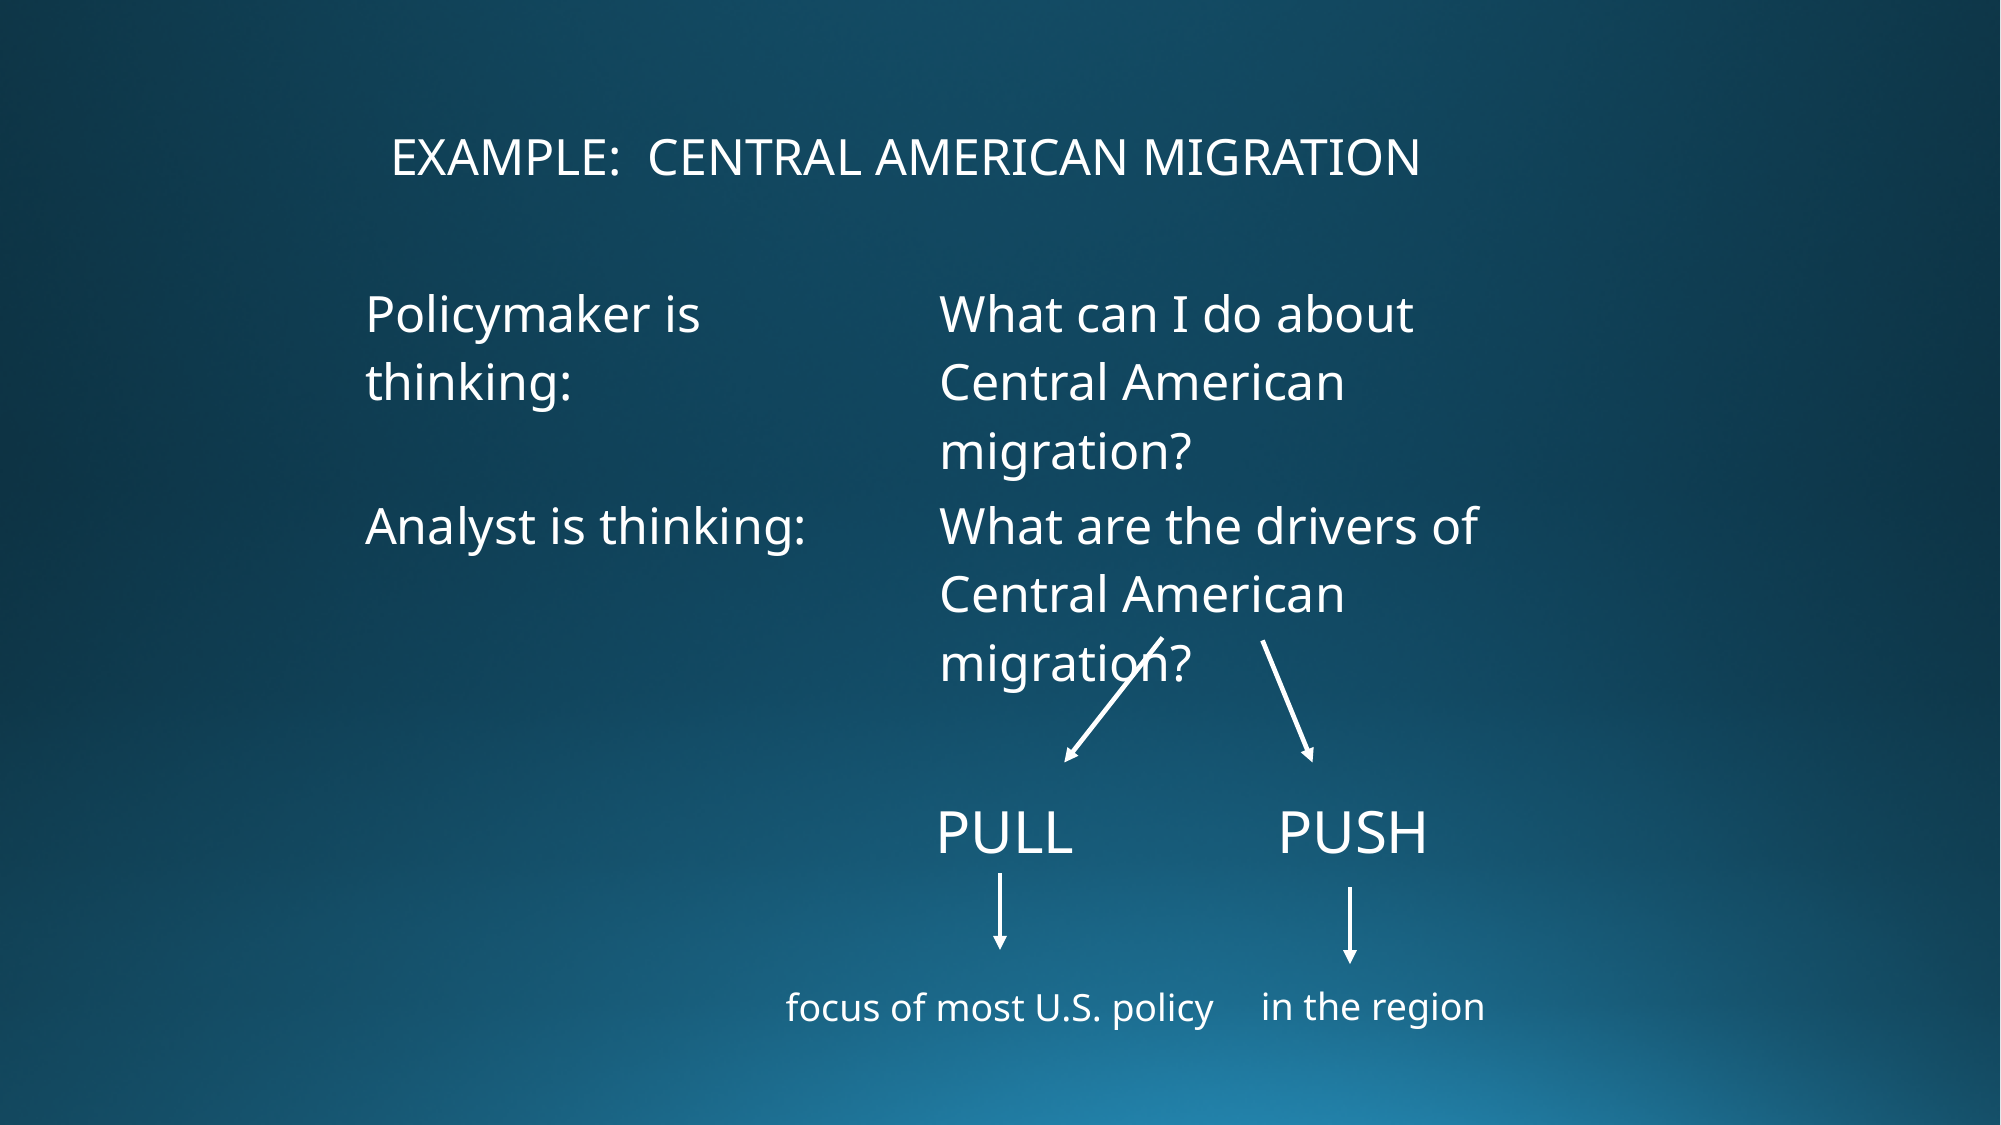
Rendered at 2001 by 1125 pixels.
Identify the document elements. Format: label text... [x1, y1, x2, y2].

table_header Policymaker is thinking: [350, 272, 925, 467]
table_header Analyst is thinking: [350, 483, 925, 678]
text_box EXAMPLE: CENTRAL AMERICAN MIGRATION [375, 118, 1491, 193]
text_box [1064, 637, 1313, 763]
table_header What can I do about Central American migration? [925, 272, 1600, 467]
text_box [793, 873, 1207, 1037]
picture [0, 0, 2001, 1125]
table_header What are the drivers of Central American migration? [925, 483, 1600, 678]
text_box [1256, 887, 1491, 1036]
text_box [920, 787, 1525, 874]
